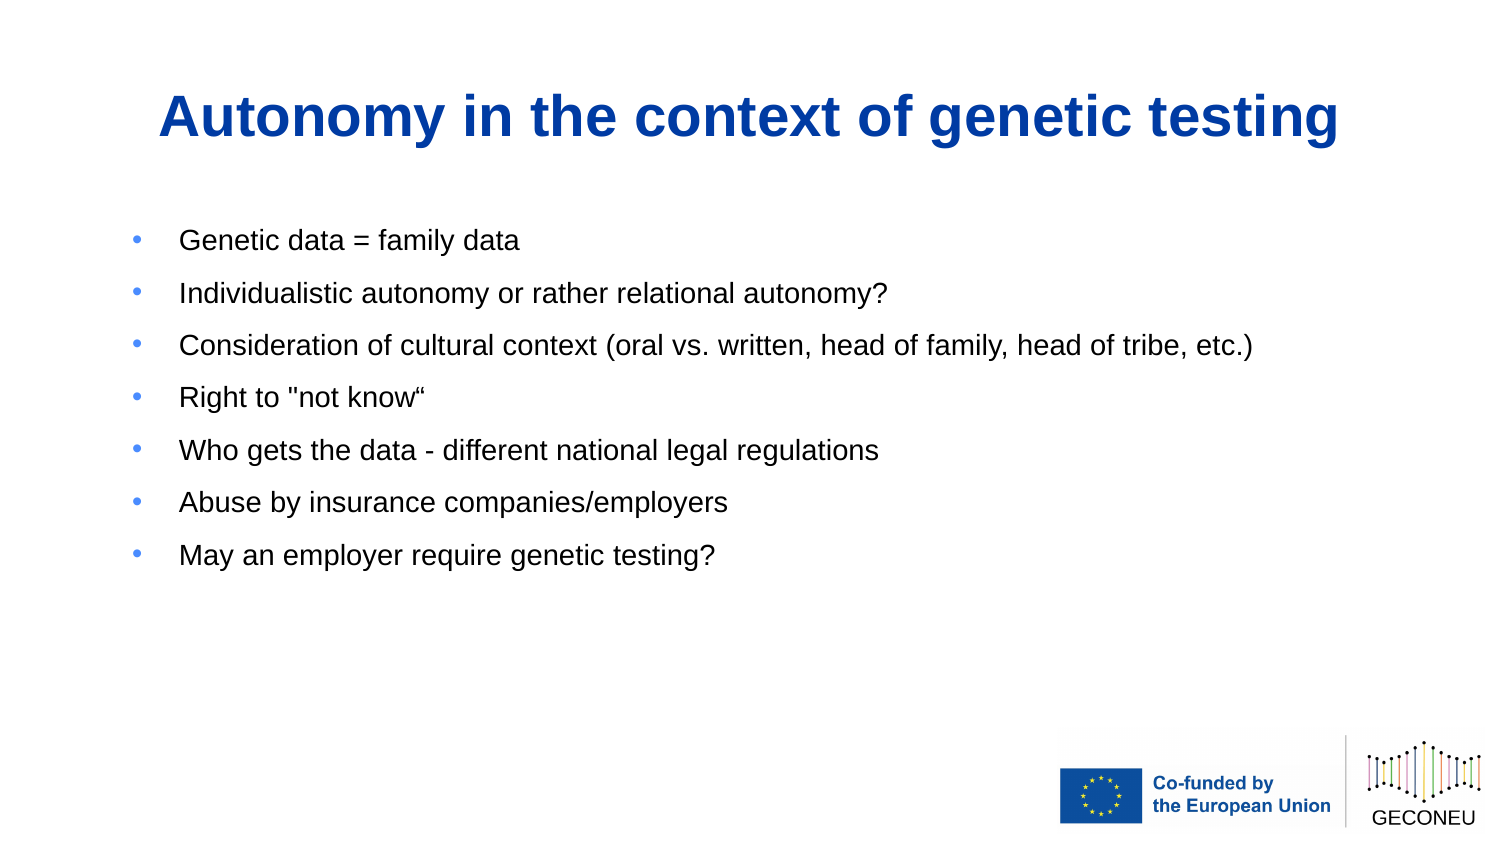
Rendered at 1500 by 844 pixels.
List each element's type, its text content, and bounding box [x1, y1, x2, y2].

list Genetic data = family data Individualistic autonomy or rather relational autonomy? Consideration of cultural context (oral vs. written, head of family, head of tribe, etc.) Right to "not know“ Who gets the data - different national legal regulations Abuse by insurance companies/employers May an employer require genetic testing? [116, 189, 1383, 750]
picture [1057, 727, 1485, 835]
title Autonomy in the context of genetic testing [116, 63, 1383, 157]
